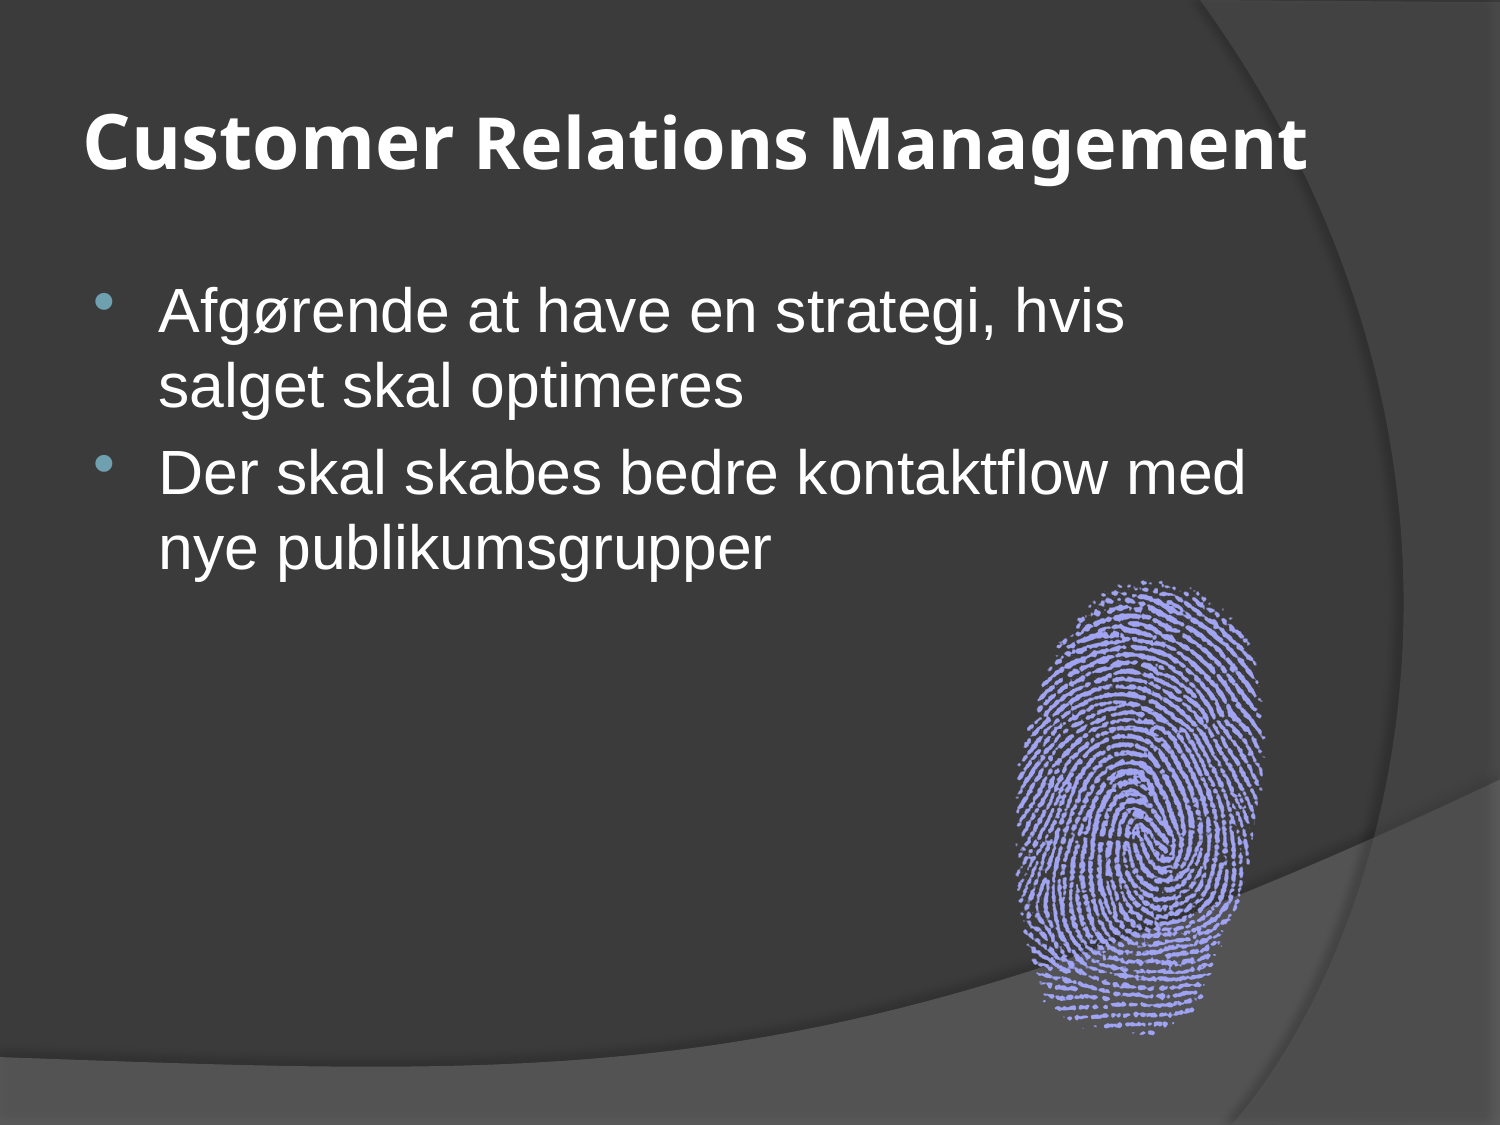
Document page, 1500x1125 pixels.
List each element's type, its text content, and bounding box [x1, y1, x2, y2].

picture [955, 562, 1353, 1057]
list Afgørende at have en strategi, hvis salget skal optimeres Der skal skabes bedre kontaktflow med nye publikumsgrupper [75, 262, 1300, 1005]
title Customer Relations Management [75, 45, 1341, 233]
